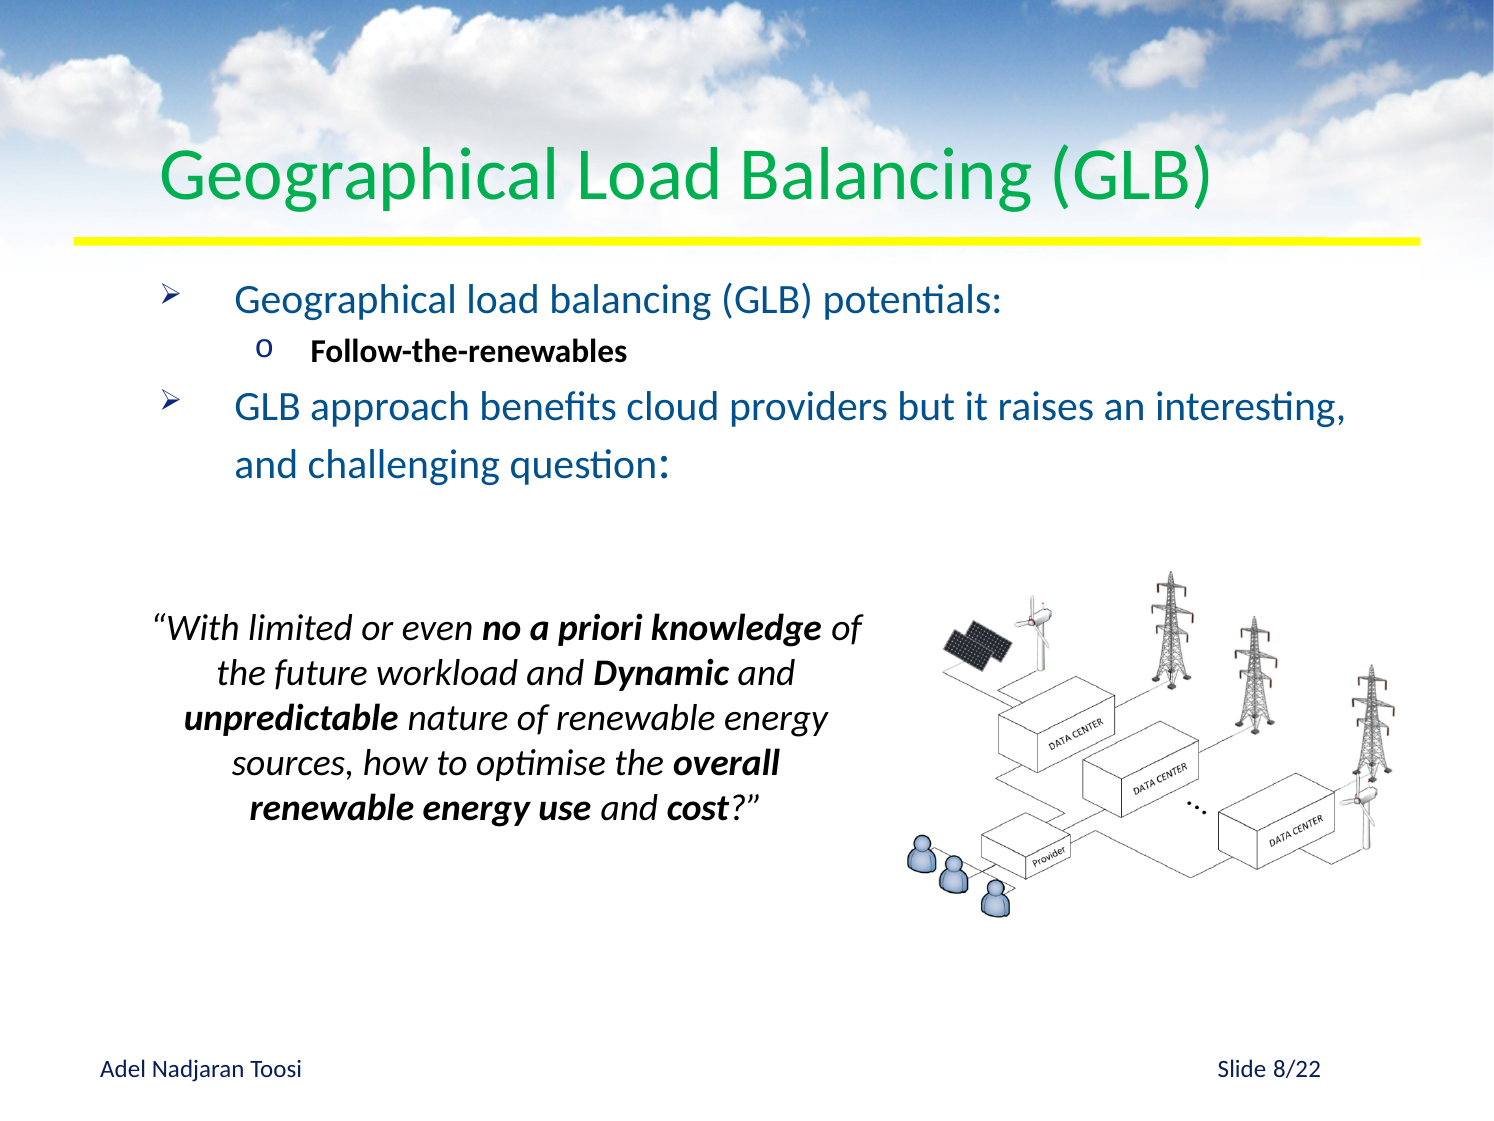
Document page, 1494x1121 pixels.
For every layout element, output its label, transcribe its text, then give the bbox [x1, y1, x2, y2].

text_box “With limited or even no a priori knowledge of the future workload and Dynamic and unpredictable nature of renewable energy sources, how to optimise the overall renewable energy use and cost?” [132, 595, 870, 886]
picture [0, 0, 1494, 1121]
title Geographical Load Balancing (GLB) [143, 40, 1420, 223]
list Geographical load balancing (GLB) potentials: Follow-the-renewables GLB approach benefits cloud providers but it raises an interesting, and challenging question: [143, 264, 1420, 526]
